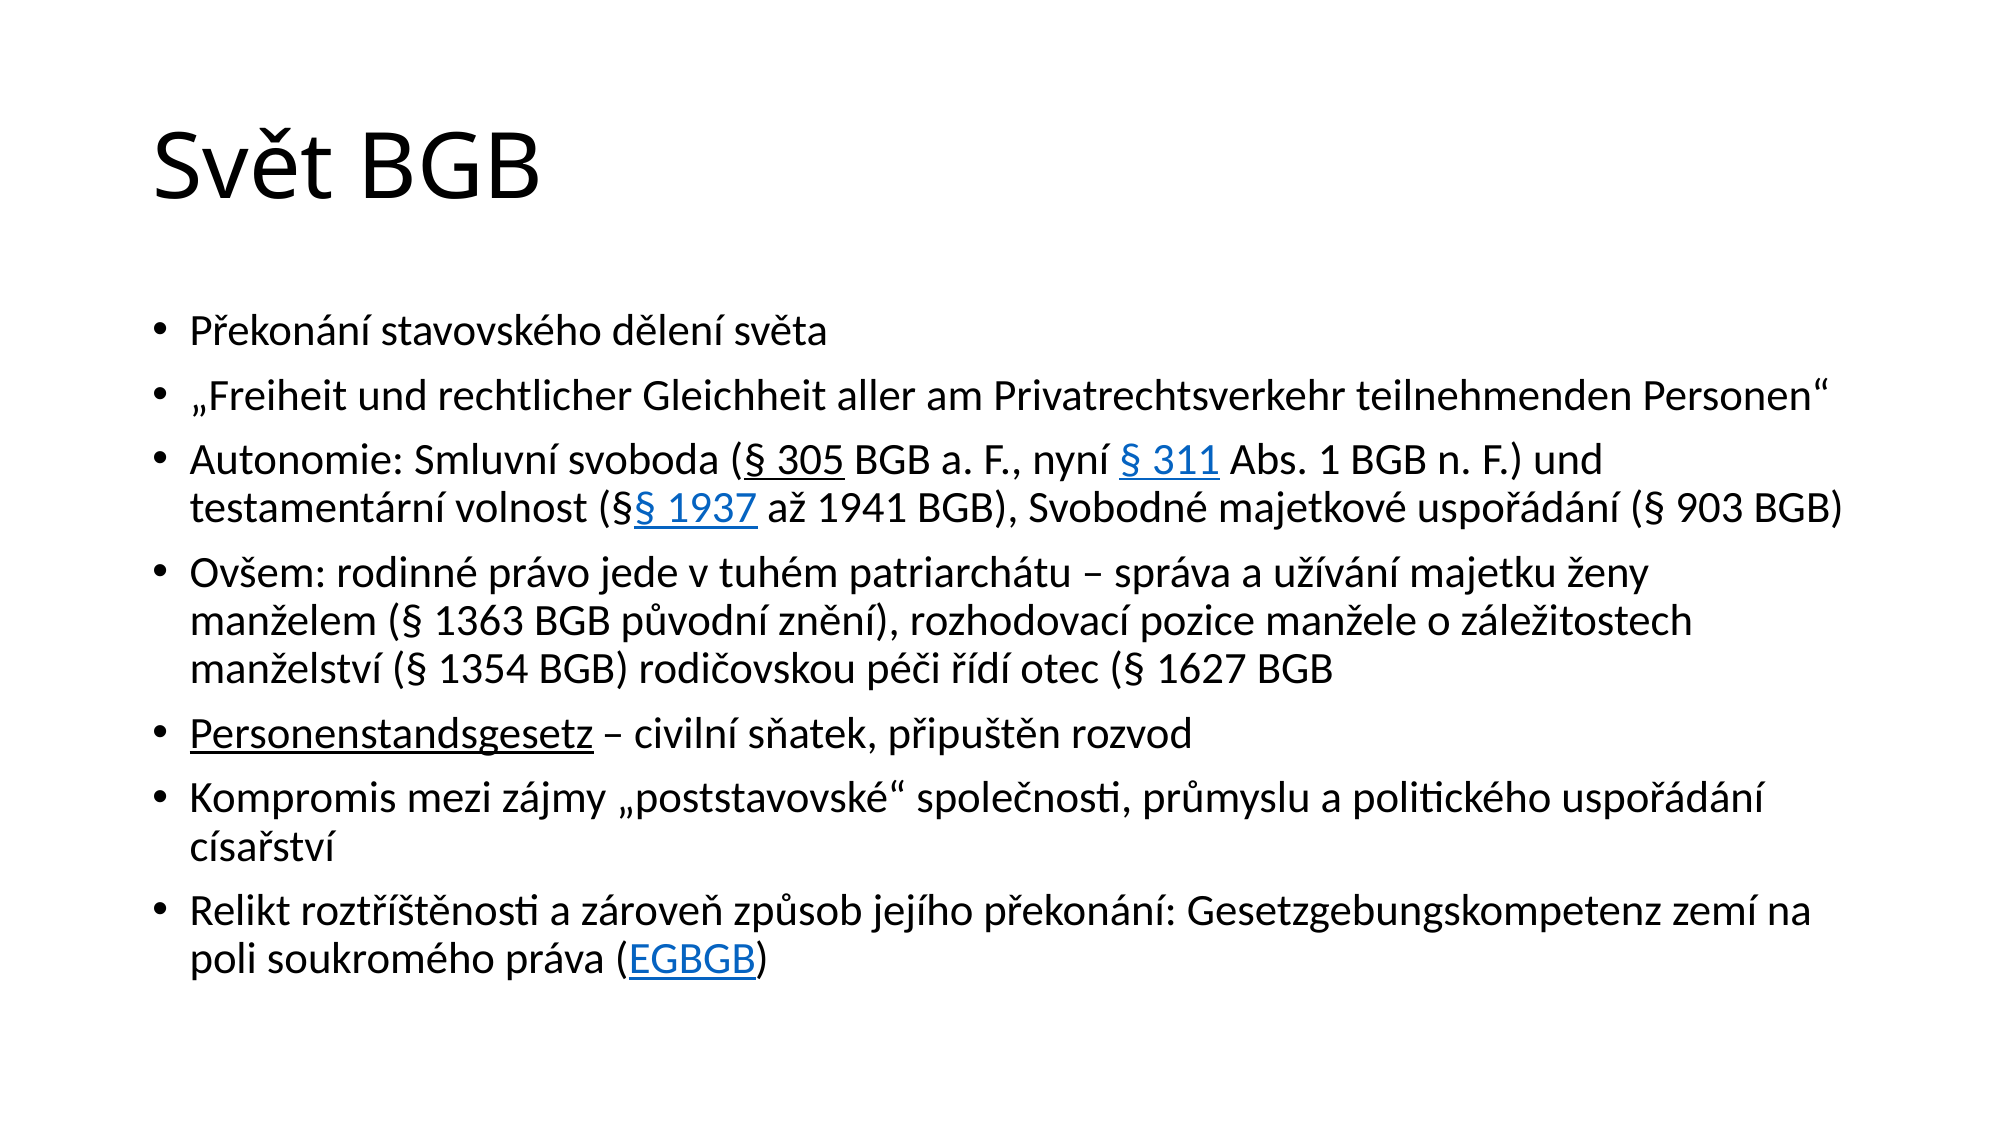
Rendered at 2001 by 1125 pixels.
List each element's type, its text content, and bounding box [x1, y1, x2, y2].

title Svět BGB [137, 59, 1863, 278]
list Překonání stavovského dělení světa „Freiheit und rechtlicher Gleichheit aller am Privatrechtsverkehr teilnehmenden Personen“ Autonomie: Smluvní svoboda (§ 305 BGB a. F., nyní § 311 Abs. 1 BGB n. F.) und testamentární volnost (§§ 1937 až 1941 BGB), Svobodné majetkové uspořádání (§ 903 BGB) Ovšem: rodinné právo jede v tuhém patriarchátu – správa a užívání majetku ženy manželem (§ 1363 BGB původní znění), rozhodovací pozice manžele o záležitostech manželství (§ 1354 BGB) rodičovskou péči řídí otec (§ 1627 BGB Personenstandsgesetz – civilní sňatek, připuštěn rozvod Kompromis mezi zájmy „poststavovské“ společnosti, průmyslu a politického uspořádání císařství Relikt roztříštěnosti a zároveň způsob jejího překonání: Gesetzgebungskompetenz zemí na poli soukromého práva (EGBGB) [137, 299, 1863, 1014]
